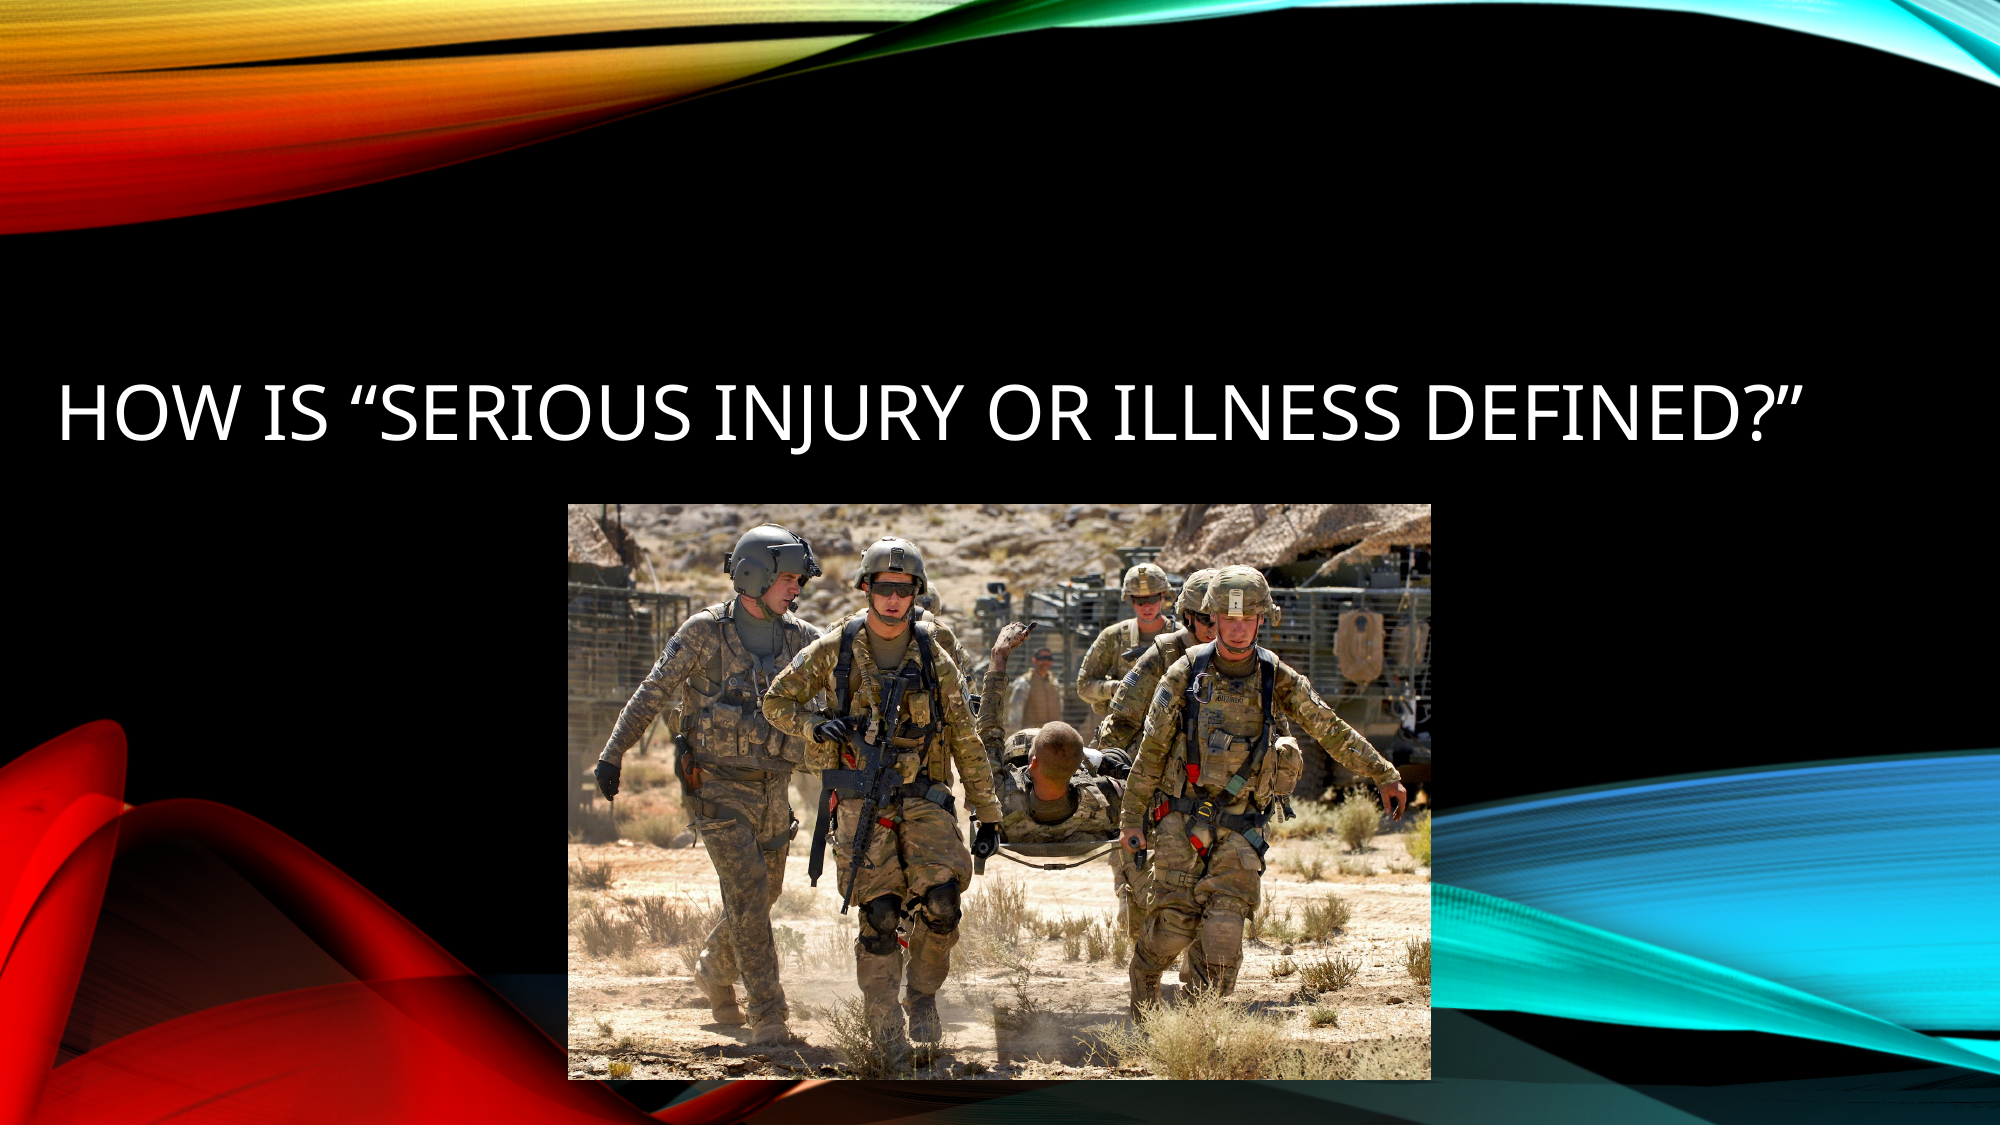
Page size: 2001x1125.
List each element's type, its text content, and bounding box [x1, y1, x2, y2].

picture [0, 0, 2000, 237]
title how is “serious injury or illness defined?” [40, 295, 1961, 465]
picture [0, 504, 2000, 1125]
